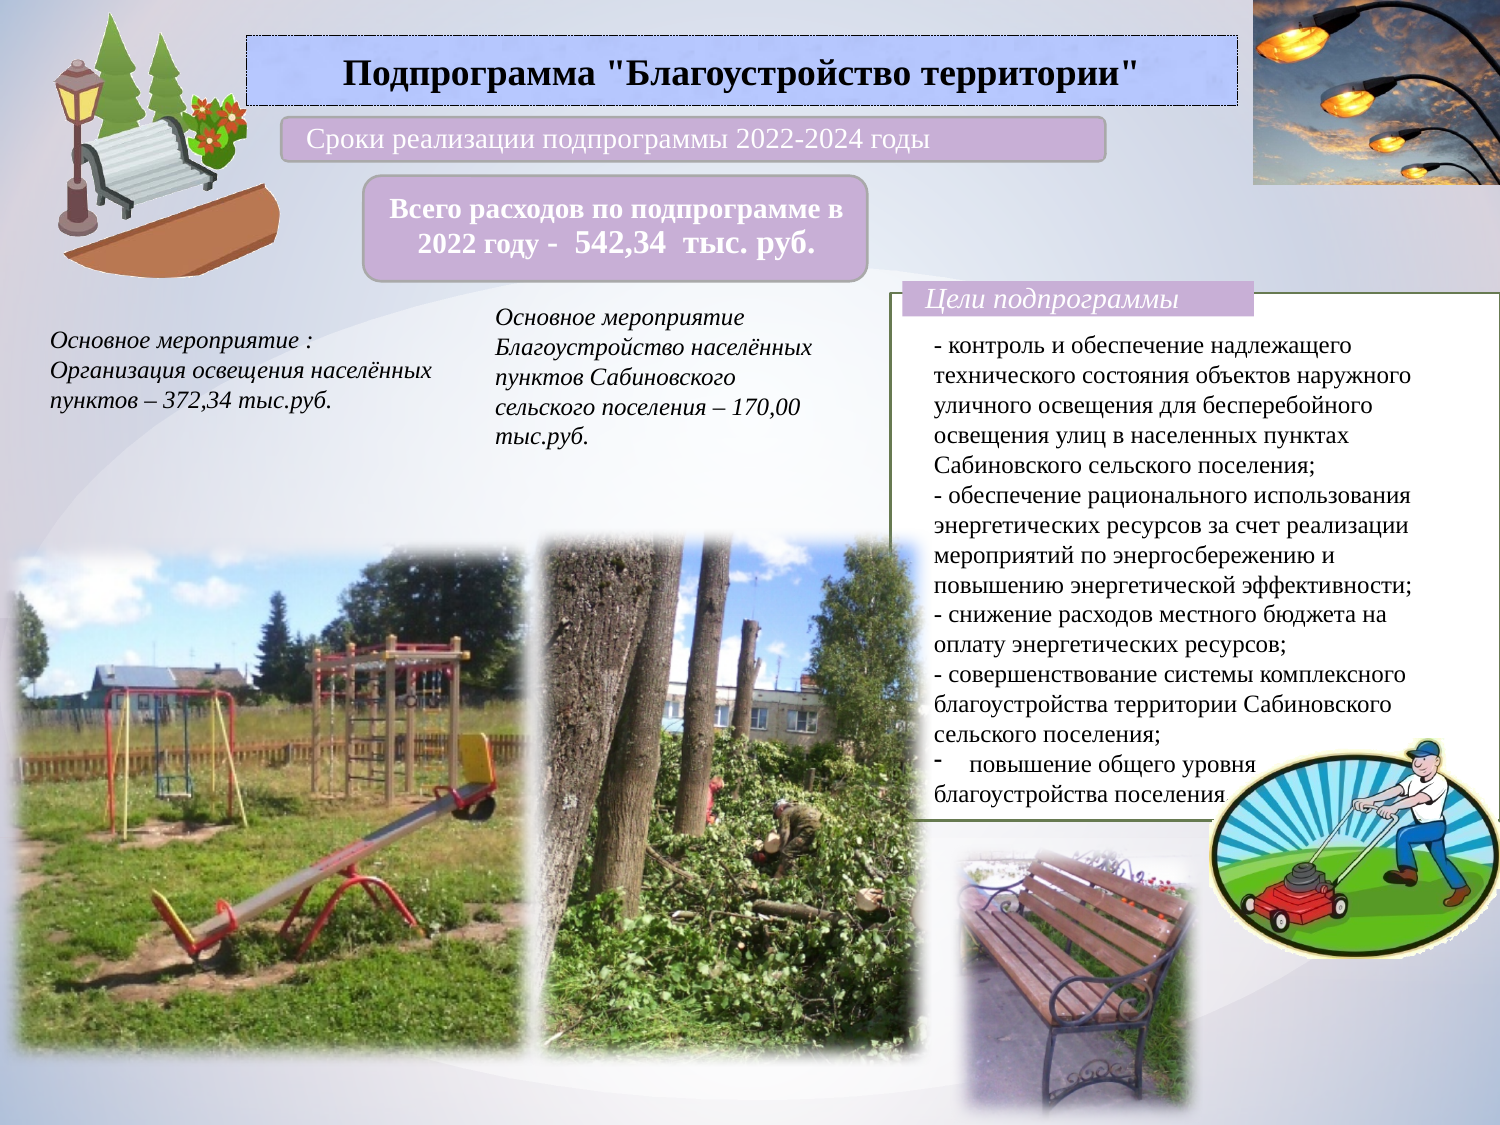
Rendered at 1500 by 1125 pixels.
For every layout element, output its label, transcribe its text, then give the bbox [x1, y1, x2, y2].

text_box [309, 116, 1106, 162]
picture [948, 843, 1204, 1125]
text_box Основное мероприятие : Организация освещения населённых пунктов – 372,34 тыс.руб. [35, 316, 457, 421]
picture [0, 527, 933, 1069]
title Подпрограмма "Благоустройство территории" [309, 35, 1238, 106]
picture [1208, 737, 1500, 959]
picture [1253, 0, 1500, 185]
picture [0, 0, 305, 288]
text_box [866, 292, 1500, 833]
text_box Основное мероприятие Благоустройство населённых пунктов Сабиновского сельского поселения – 170,00 тыс.руб. [480, 292, 856, 458]
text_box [363, 175, 868, 282]
text_box Цели подпрограммы [902, 281, 1254, 290]
